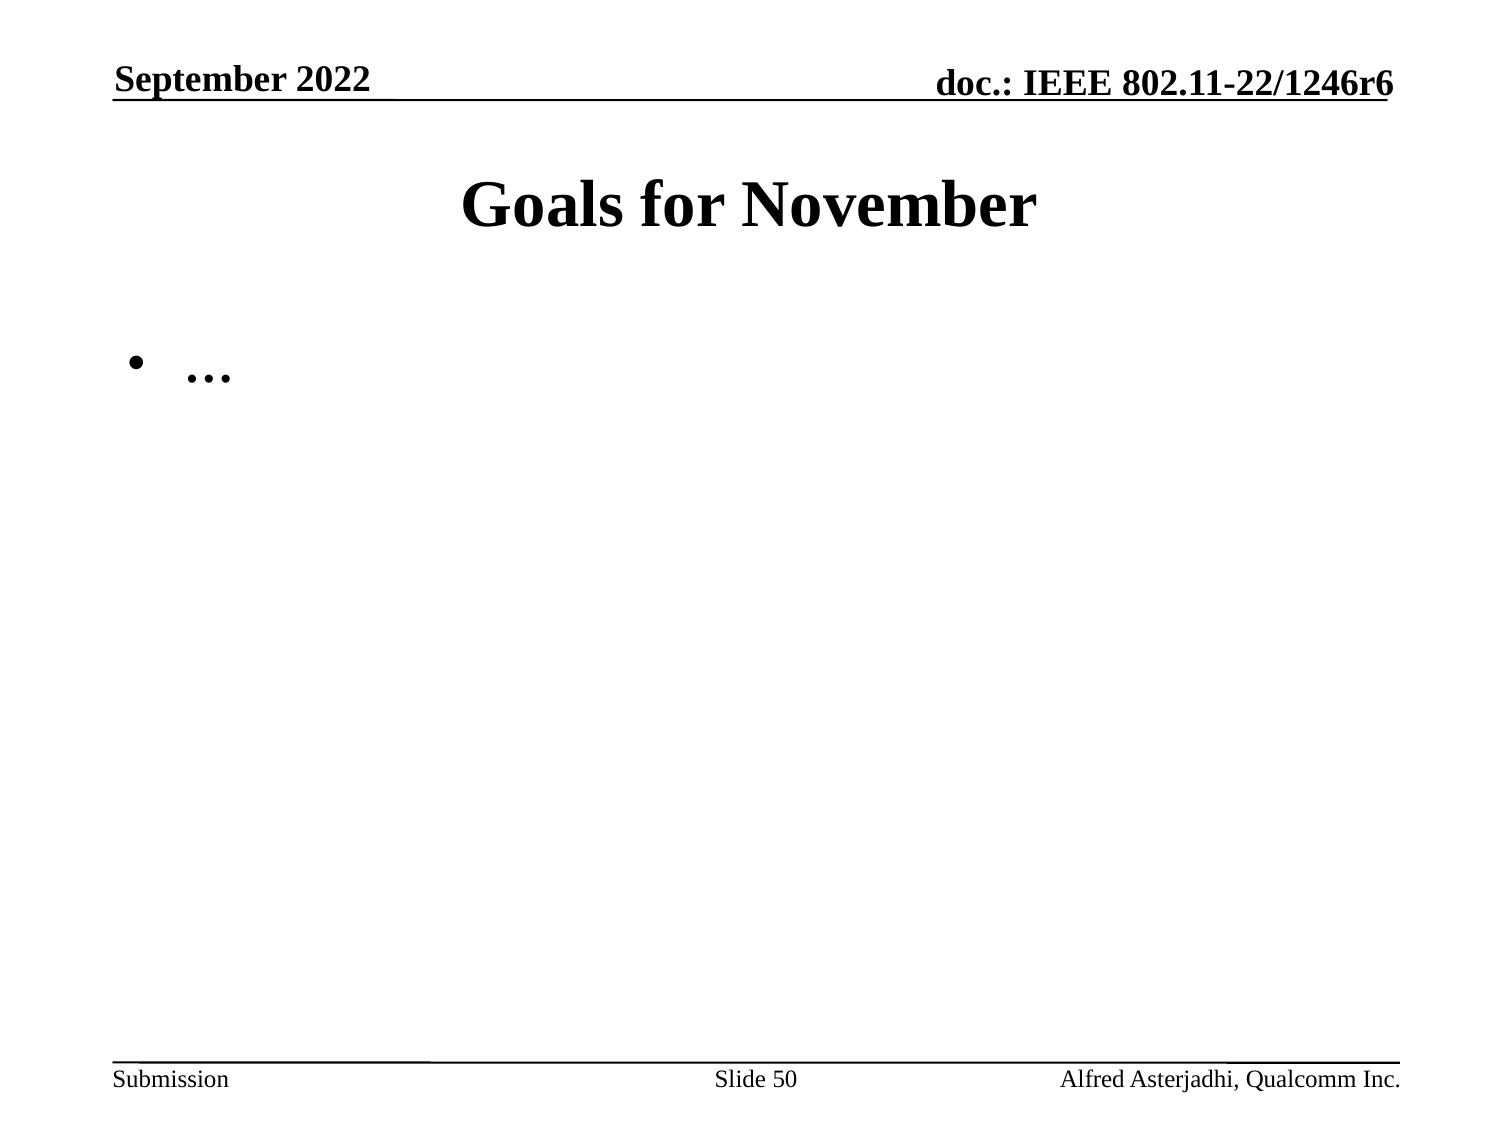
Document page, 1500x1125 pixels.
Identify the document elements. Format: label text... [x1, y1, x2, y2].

list … [112, 324, 1388, 1000]
slide_number Slide 50 [712, 1061, 800, 1123]
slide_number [114, 54, 423, 100]
footer Alfred Asterjadhi, Qualcomm Inc. [878, 1061, 1402, 1093]
title Goals for November [112, 112, 1388, 288]
